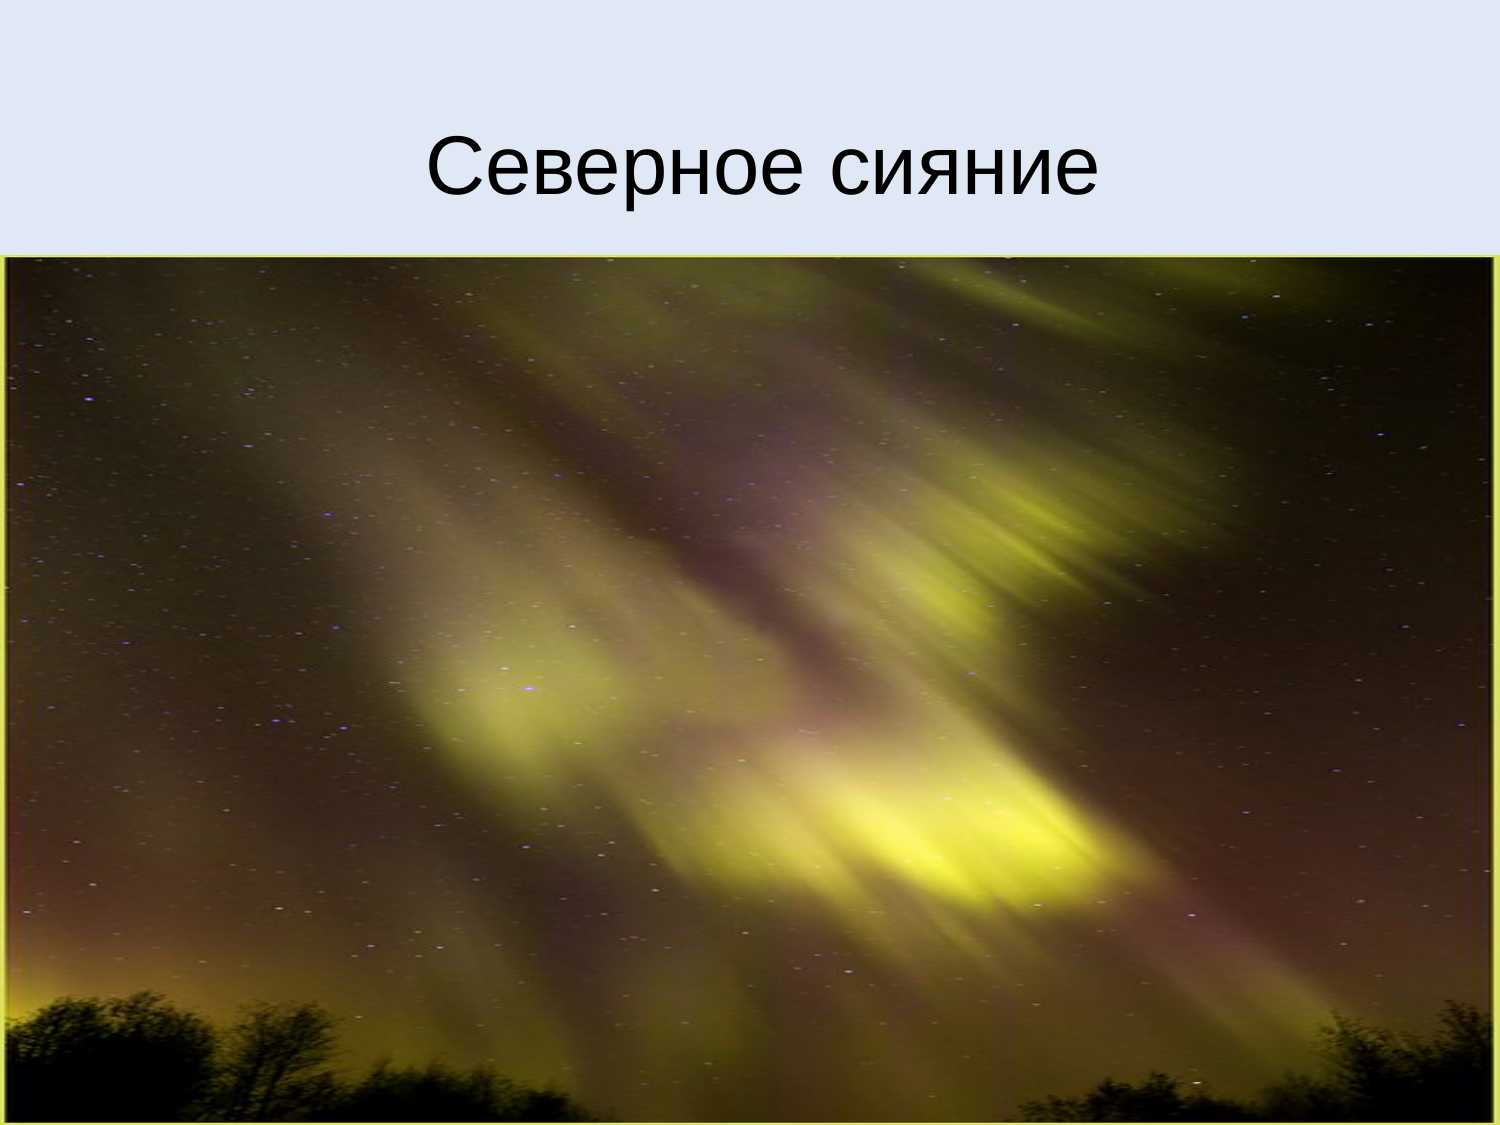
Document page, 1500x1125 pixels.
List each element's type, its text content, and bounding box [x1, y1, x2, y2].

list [0, 255, 1500, 1125]
title Северное сияние [88, 101, 1439, 221]
